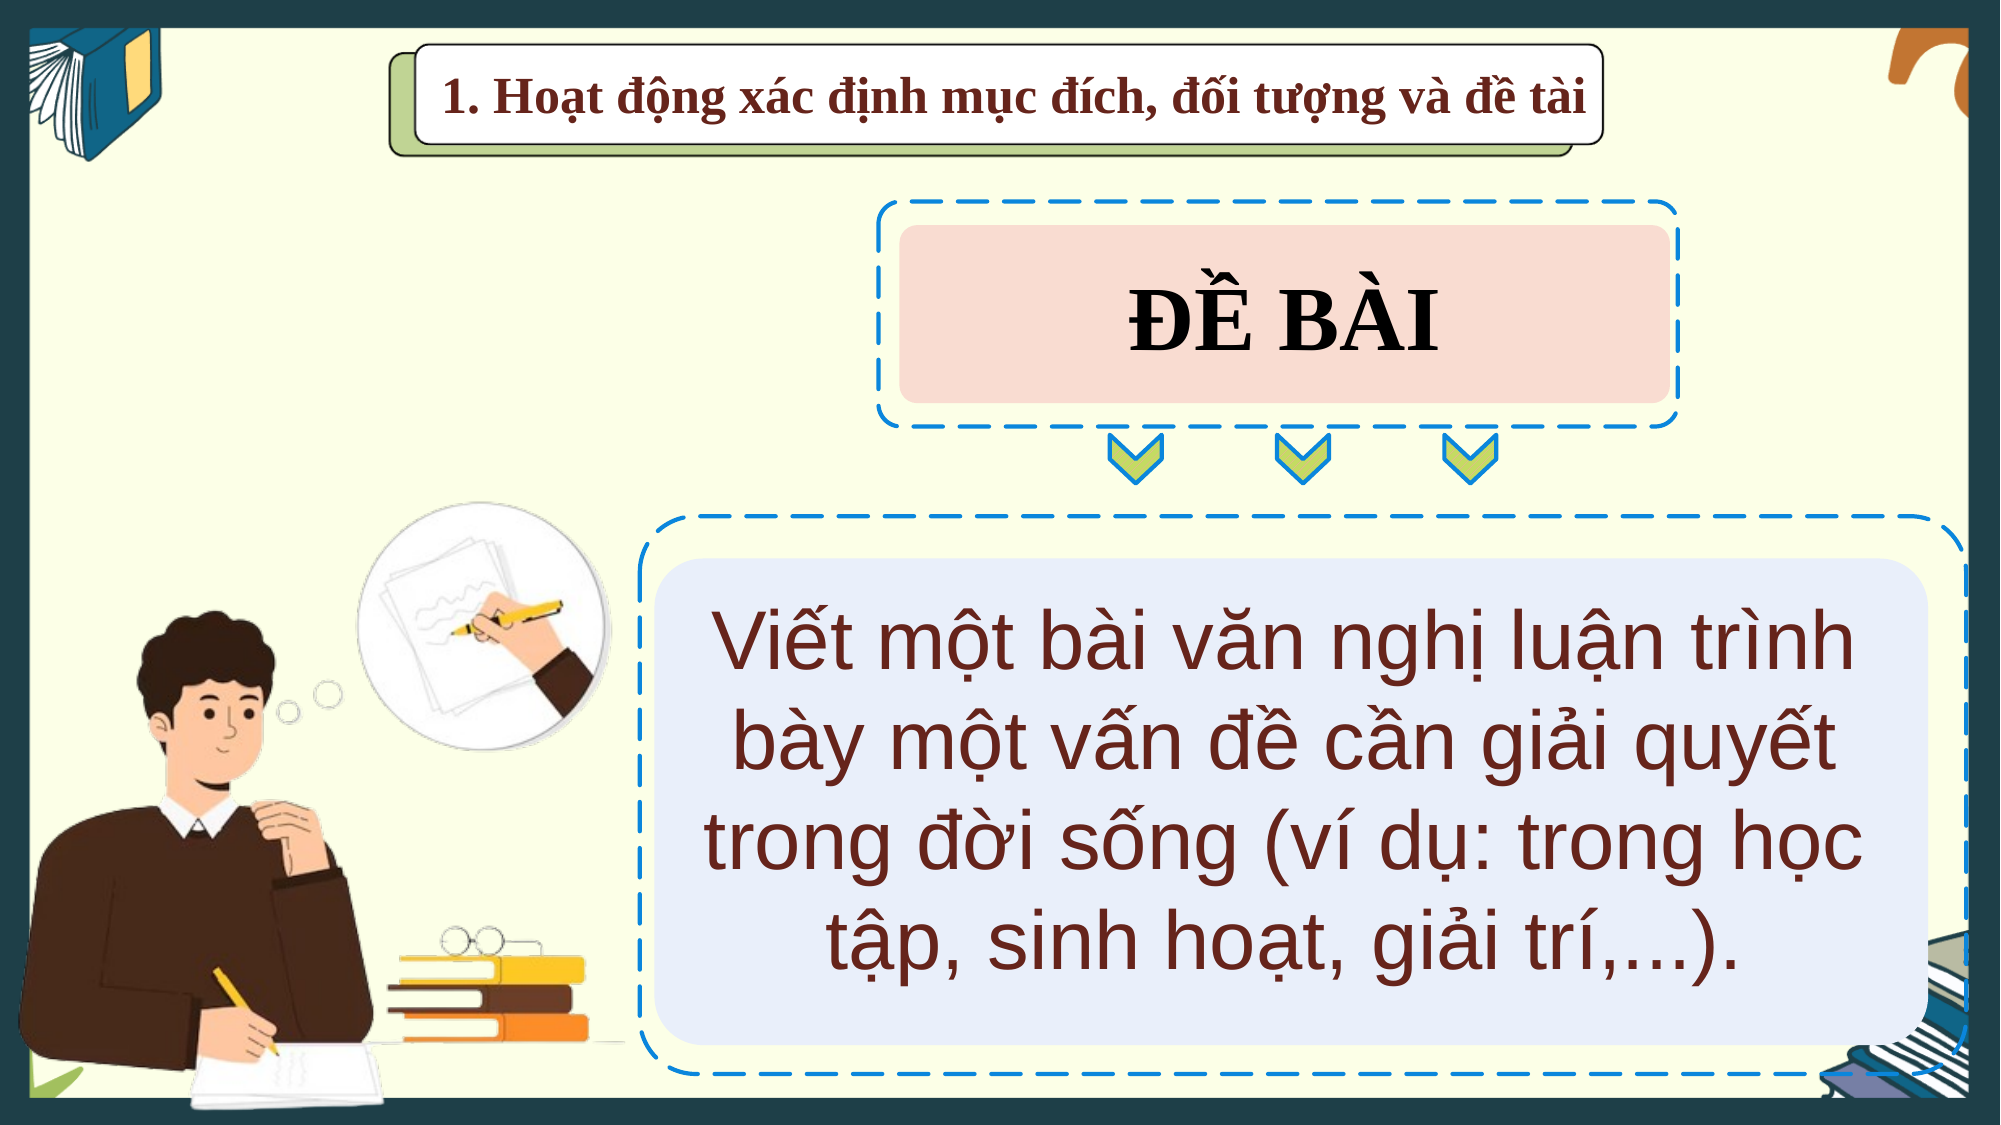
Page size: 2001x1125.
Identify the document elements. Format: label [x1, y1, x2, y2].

text_box [1109, 434, 1497, 484]
picture [0, 0, 2000, 1125]
text_box [878, 201, 1678, 427]
text_box [695, 515, 1967, 1075]
